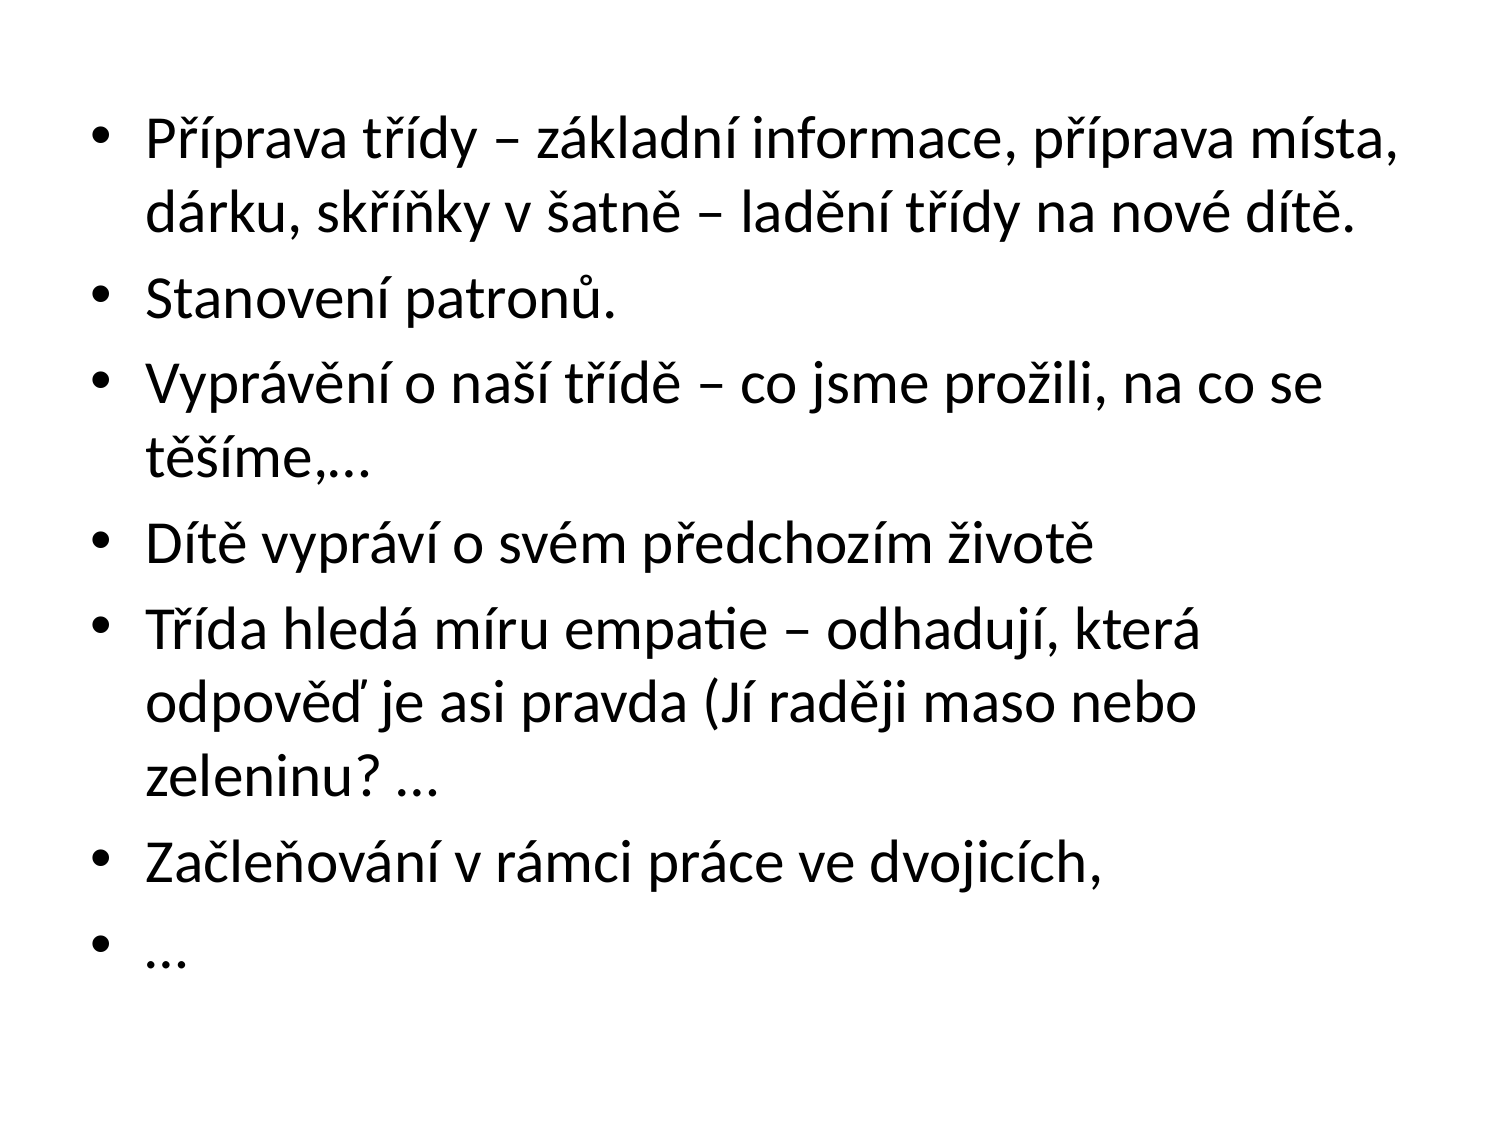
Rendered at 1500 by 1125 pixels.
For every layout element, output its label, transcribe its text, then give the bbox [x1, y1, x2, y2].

list Příprava třídy – základní informace, příprava místa, dárku, skříňky v šatně – ladění třídy na nové dítě. Stanovení patronů. Vyprávění o naší třídě – co jsme prožili, na co se těšíme,… Dítě vypráví o svém předchozím životě Třída hledá míru empatie – odhadují, která odpověď je asi pravda (Jí raději maso nebo zeleninu? … Začleňování v rámci práce ve dvojicích, … [75, 90, 1425, 1005]
